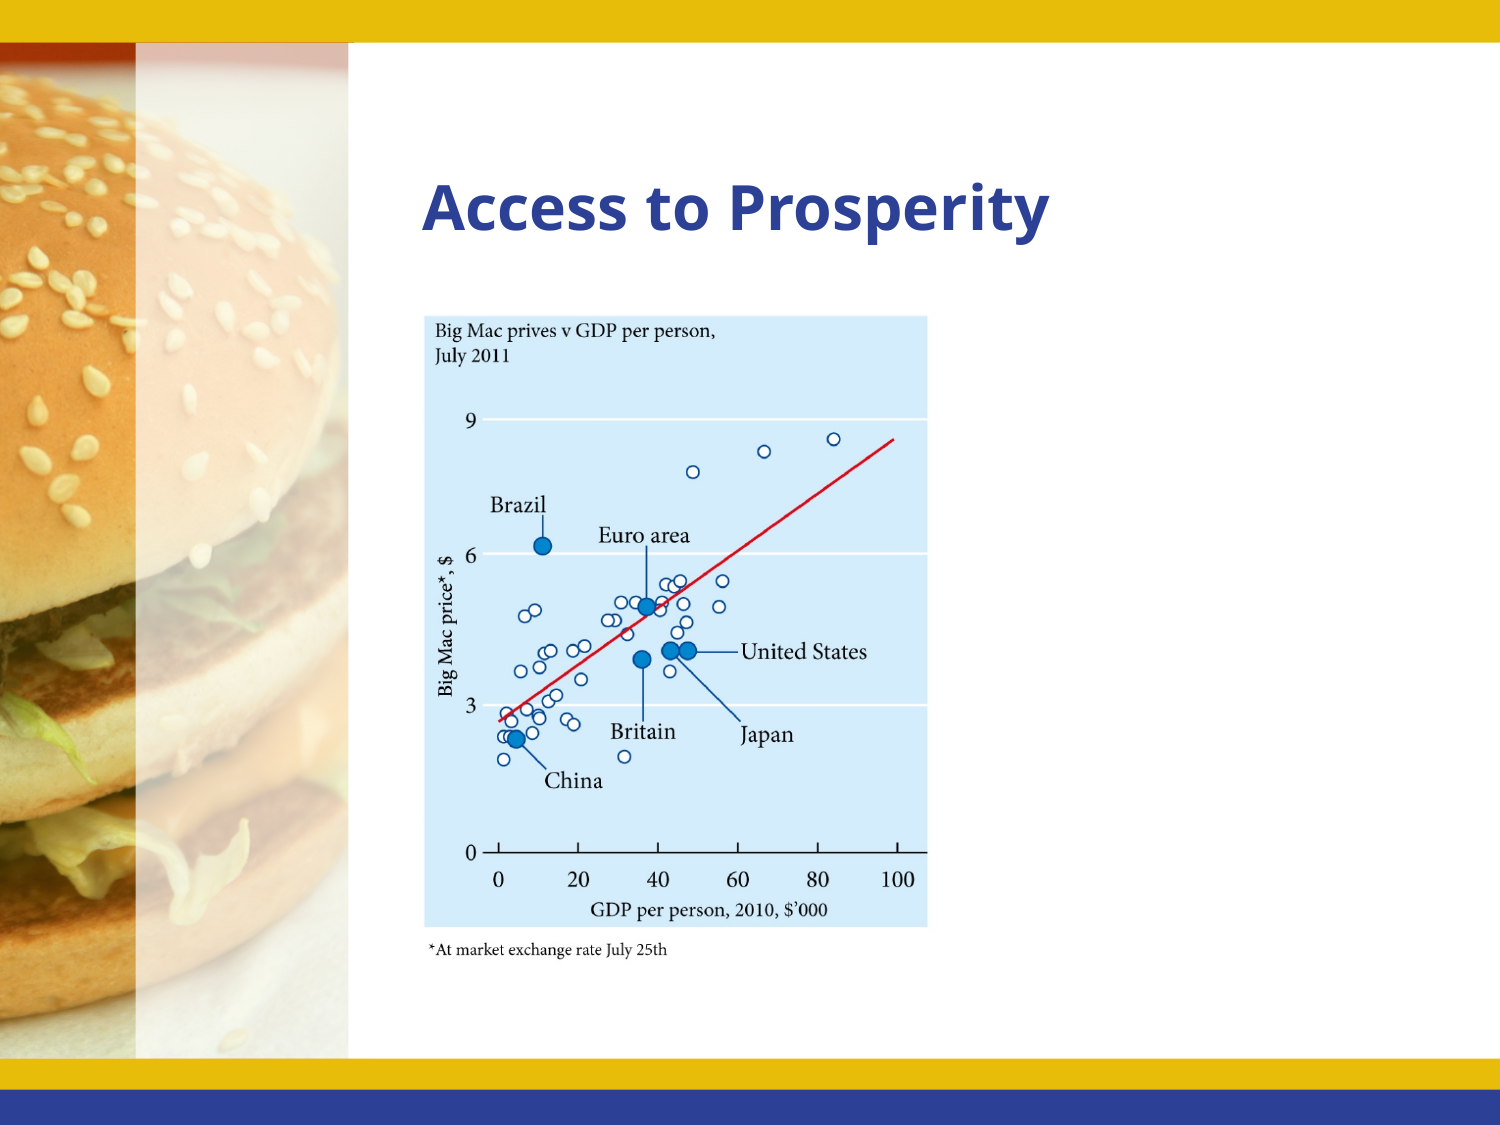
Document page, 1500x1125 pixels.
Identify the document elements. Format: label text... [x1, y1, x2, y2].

text_box [0, 1056, 1500, 1087]
text_box [0, 0, 1500, 45]
text_box [0, 1087, 1500, 1125]
text_box [356, 45, 1473, 1056]
picture [0, 42, 354, 1071]
text_box Access to Prosperity [407, 85, 1329, 327]
picture [400, 287, 940, 1047]
